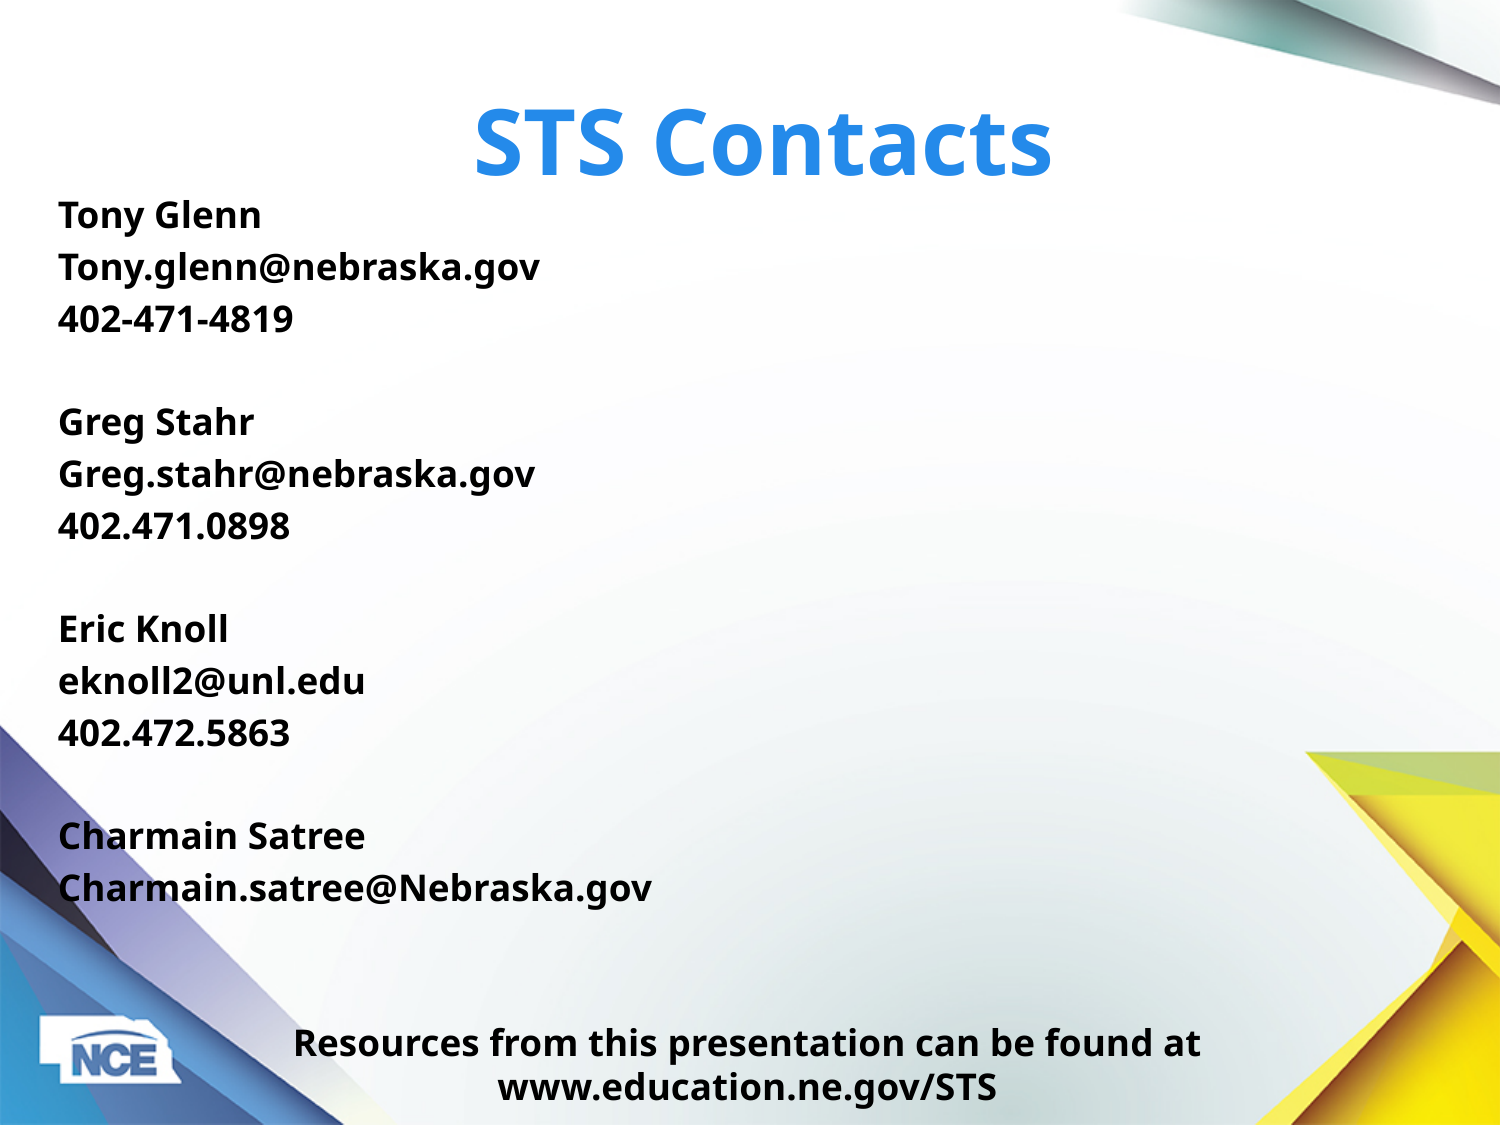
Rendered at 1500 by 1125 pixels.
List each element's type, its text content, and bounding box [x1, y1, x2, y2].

title STS Contacts [75, 45, 1453, 184]
picture [0, 0, 1500, 1125]
list Tony Glenn Tony.glenn@nebraska.gov 402-471-4819 Greg Stahr Greg.stahr@nebraska.gov 402.471.0898 Eric Knoll eknoll2@unl.edu 402.472.5863 Charmain Satree Charmain.satree@Nebraska.gov Resources from this presentation can be found at www.education.ne.gov/STS [42, 184, 1453, 1125]
